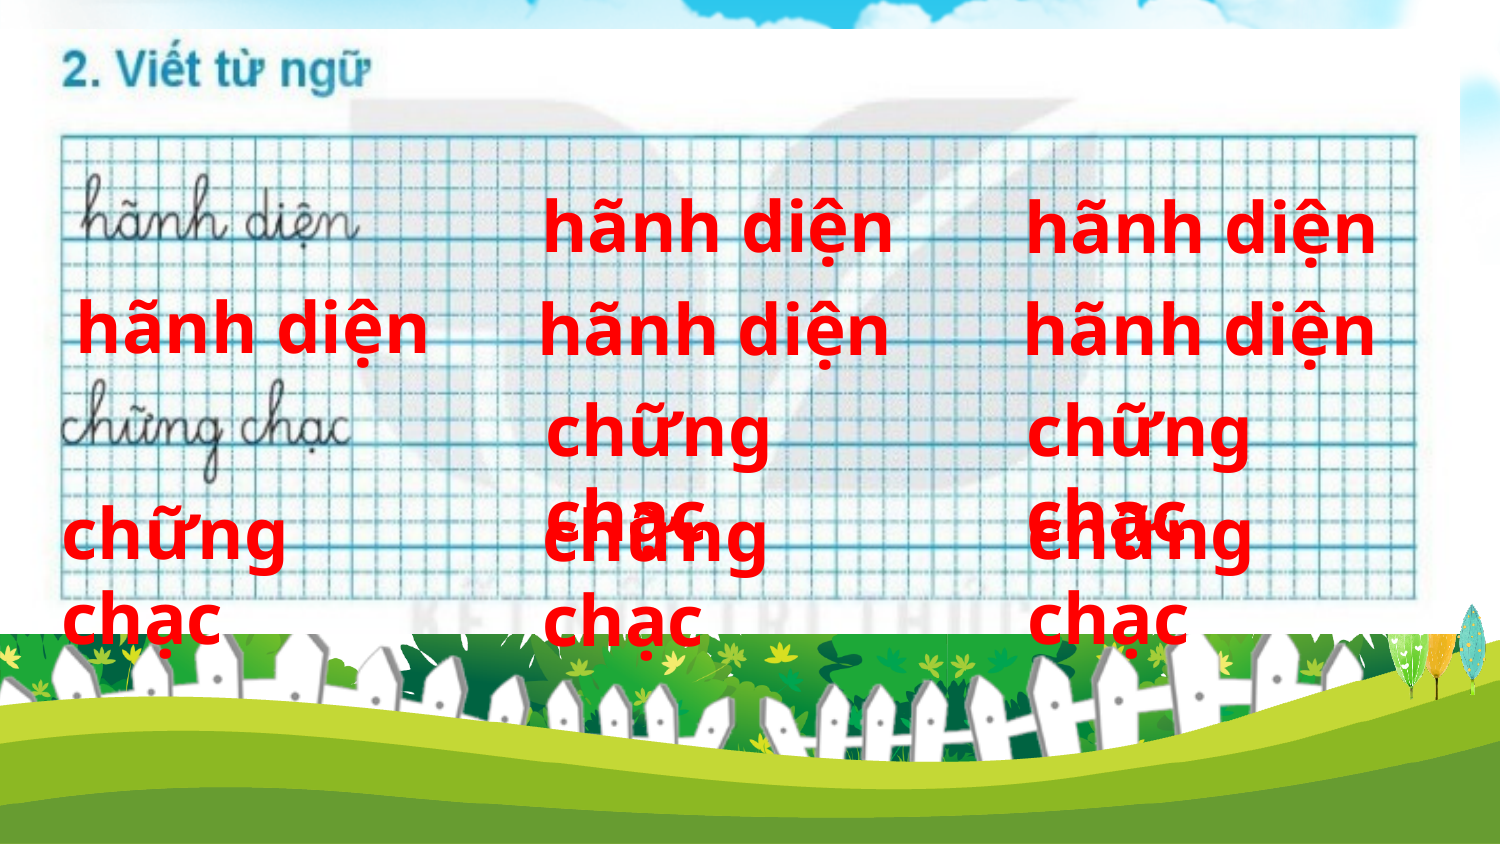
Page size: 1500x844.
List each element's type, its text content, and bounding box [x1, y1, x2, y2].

text_box chững chạc [1012, 634, 1426, 666]
text_box chững chạc [527, 634, 941, 668]
picture [0, 0, 1500, 844]
text_box chững chạc [46, 634, 460, 666]
